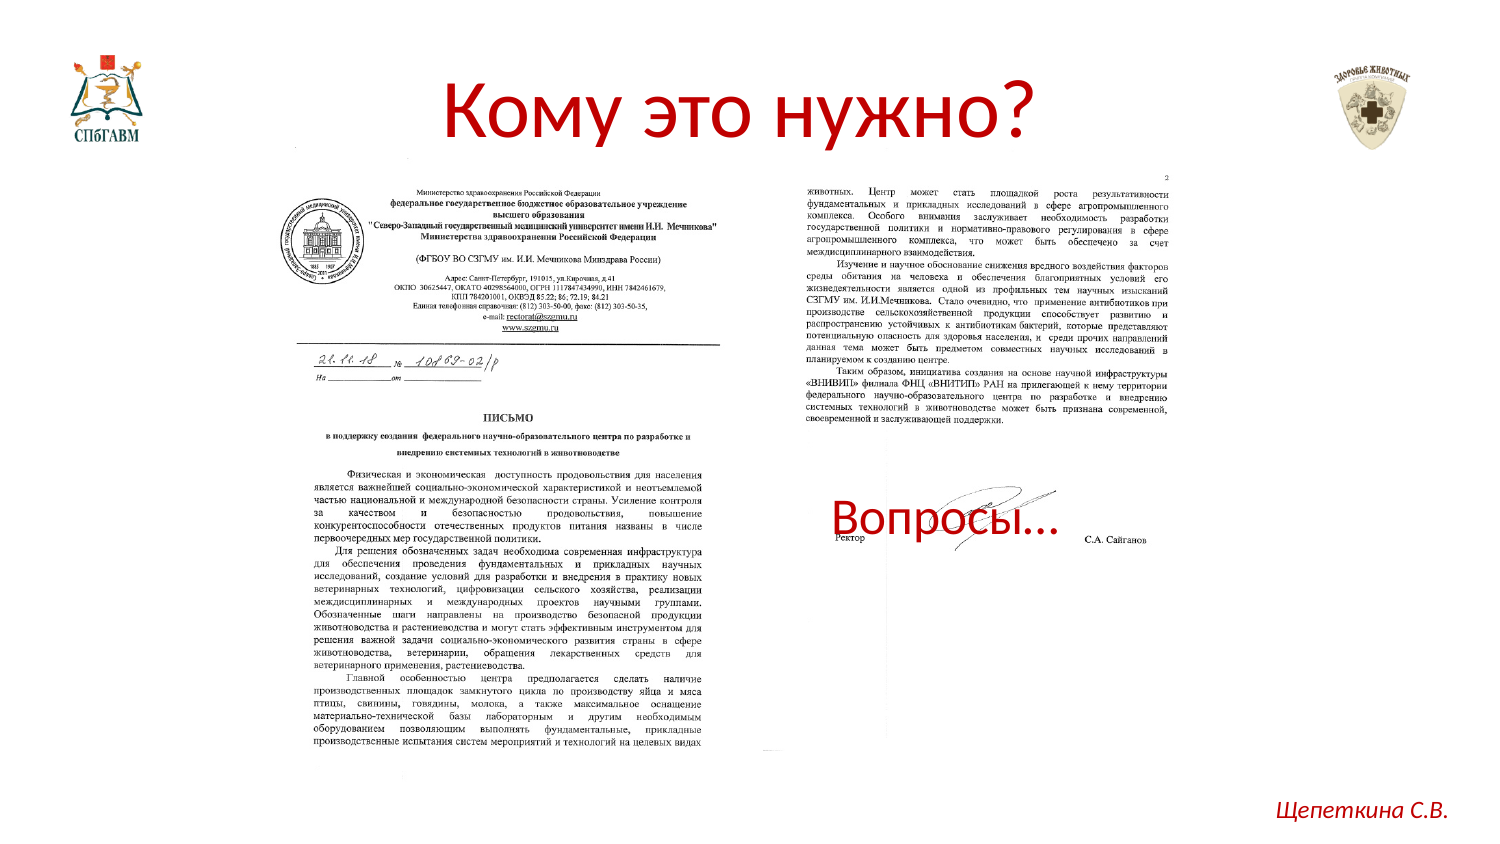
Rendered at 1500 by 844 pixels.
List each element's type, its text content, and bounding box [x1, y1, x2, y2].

picture [1328, 59, 1416, 150]
picture [763, 146, 1193, 751]
picture [52, 44, 160, 152]
text_box Щепеткина С.В. [1151, 785, 1470, 831]
title Кому это нужно? [75, 33, 1425, 175]
picture [270, 147, 732, 796]
